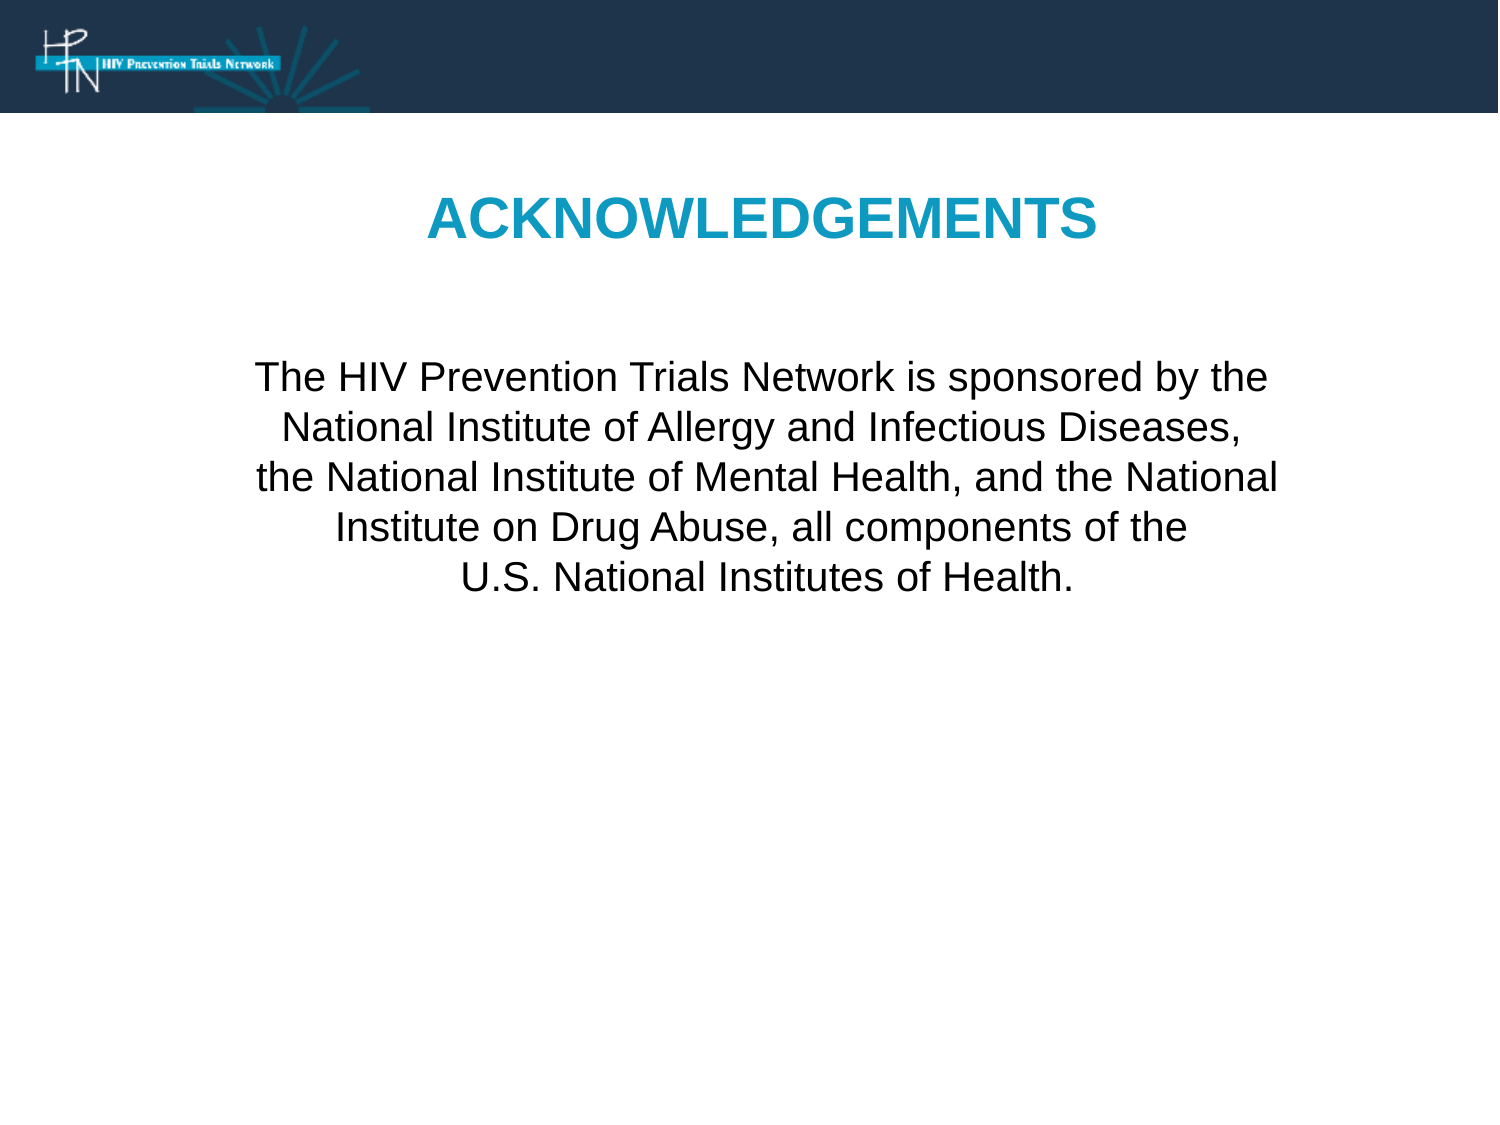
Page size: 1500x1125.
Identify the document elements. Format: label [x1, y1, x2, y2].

picture [0, 0, 1498, 113]
